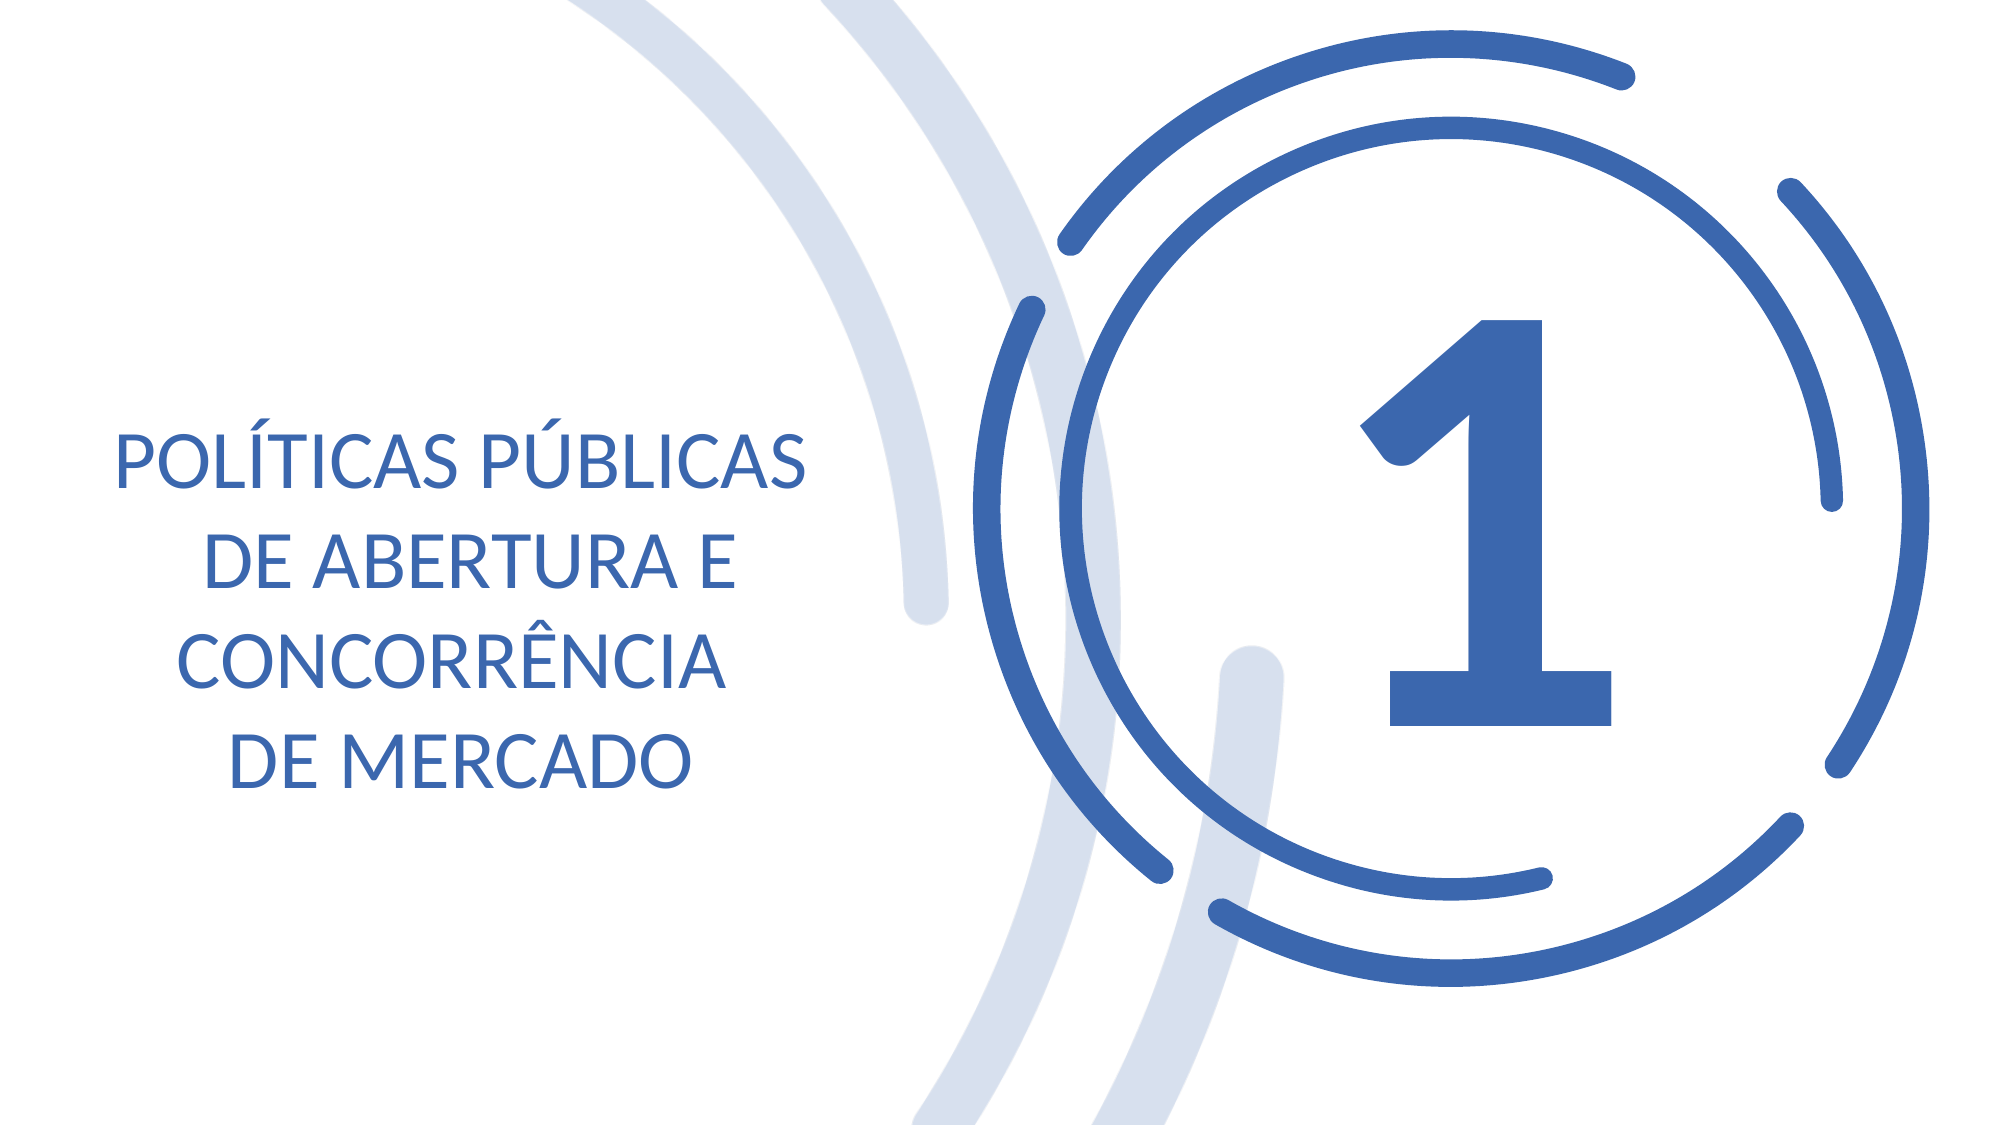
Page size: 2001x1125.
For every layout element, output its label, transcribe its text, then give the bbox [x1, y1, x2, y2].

text_box POLÍTICAS PÚBLICAS DE ABERTURA E CONCORRÊNCIA DE MERCADO [0, 397, 969, 813]
text_box 1 [1303, 94, 1599, 860]
